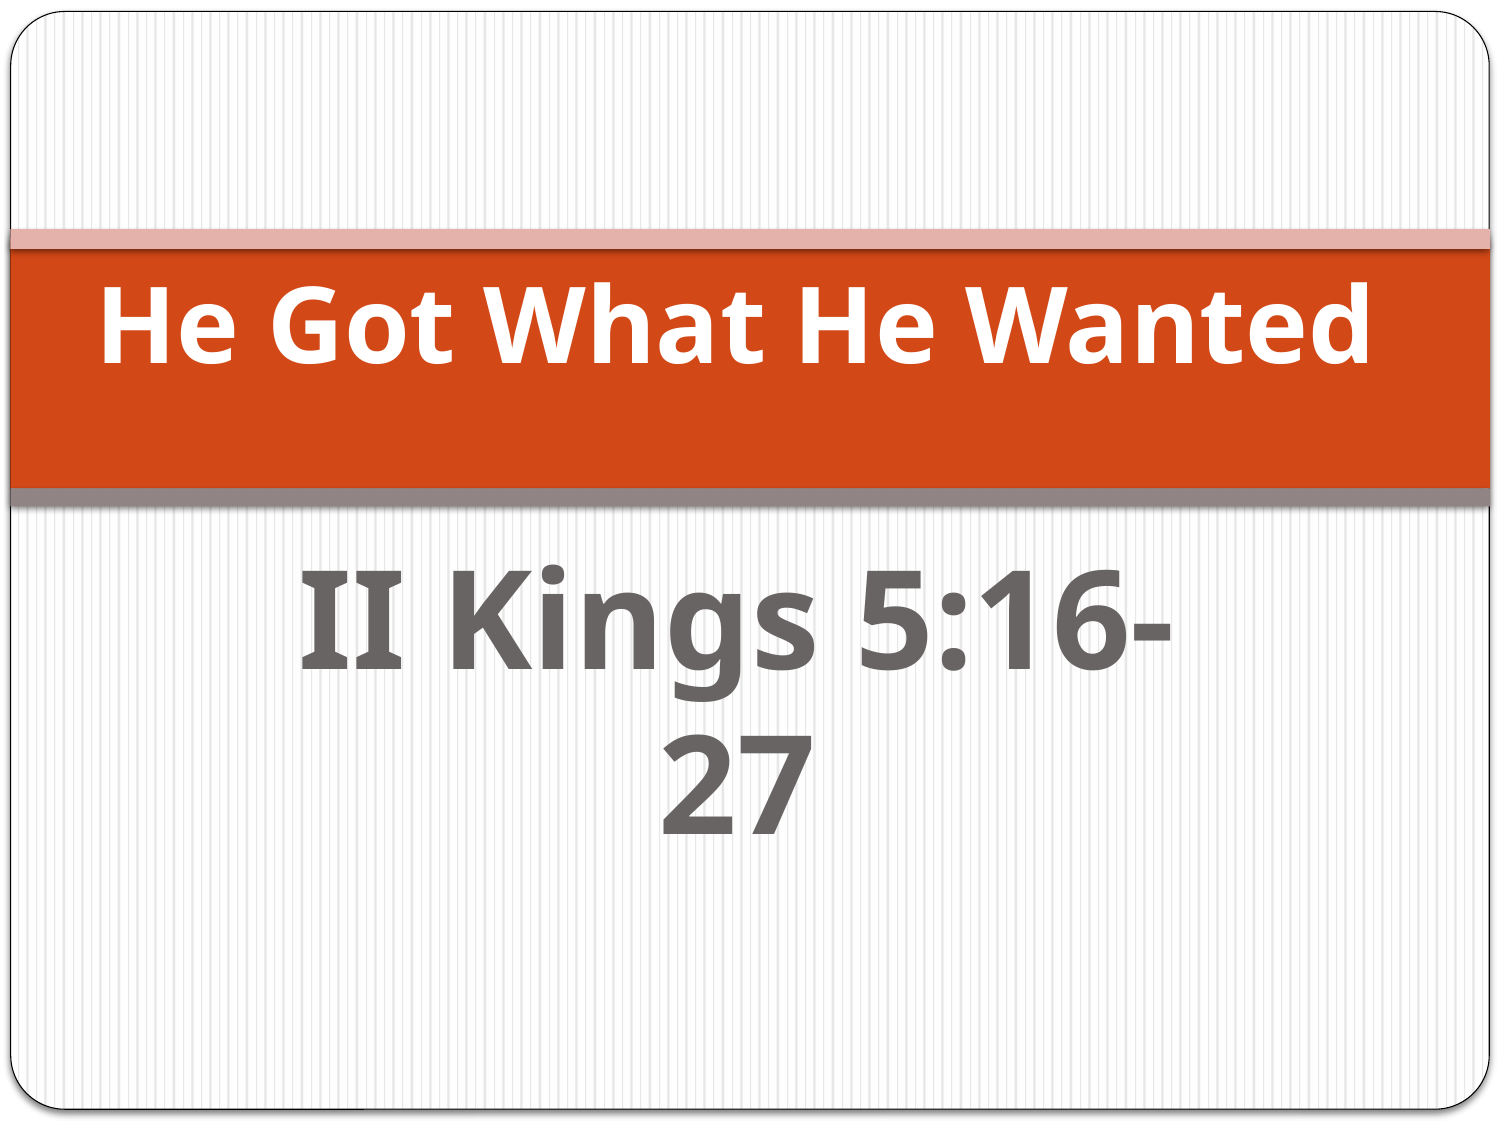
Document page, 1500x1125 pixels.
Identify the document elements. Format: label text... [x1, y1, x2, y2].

subtitle II Kings 5:16-27 [212, 525, 1263, 788]
title He Got What He Wanted [75, 247, 1425, 489]
